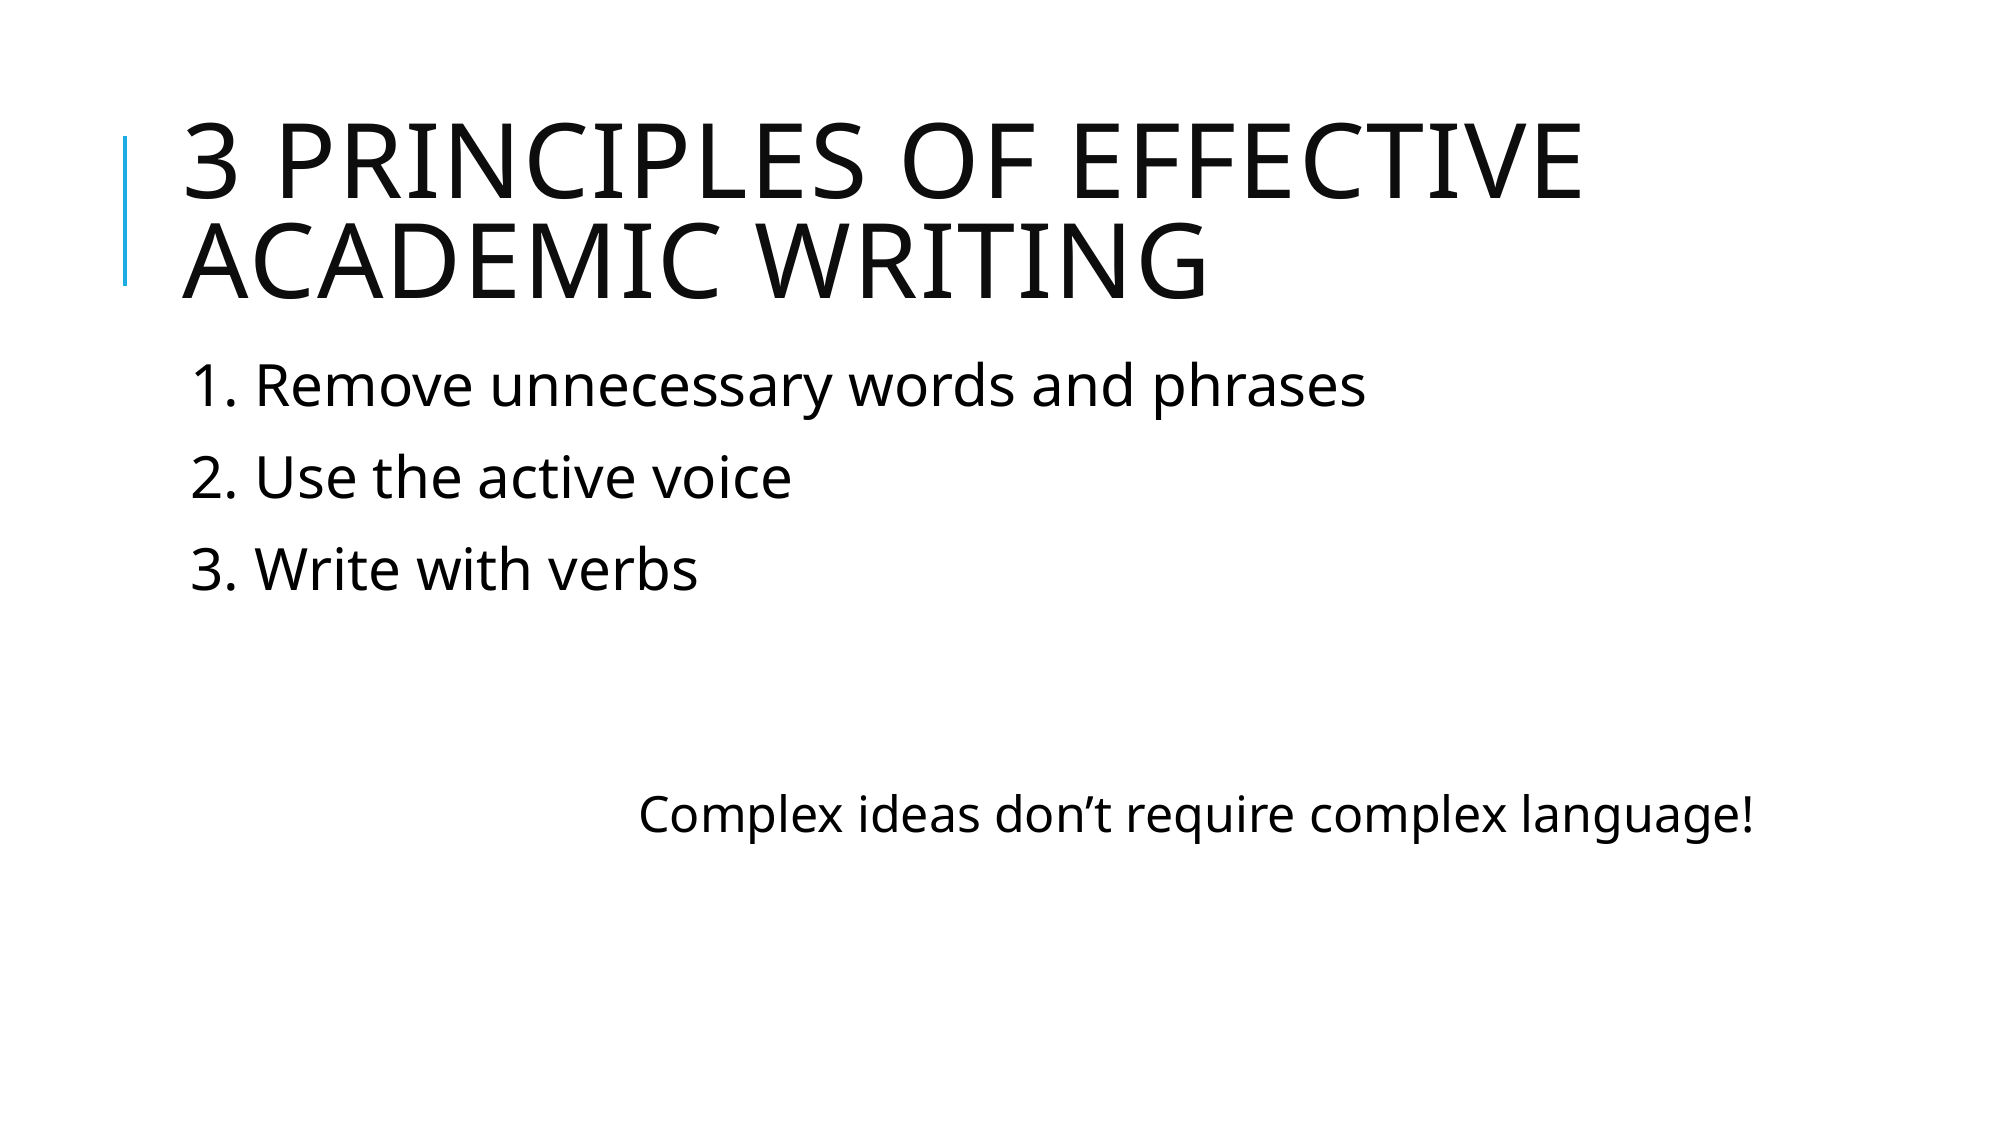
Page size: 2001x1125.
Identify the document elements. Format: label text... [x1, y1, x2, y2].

title 3 Principles of effective academic writing [168, 96, 1763, 342]
list 1. Remove unnecessary words and phrases 2. Use the active voice 3. Write with verbs Complex ideas don’t require complex language! [168, 348, 1763, 1065]
